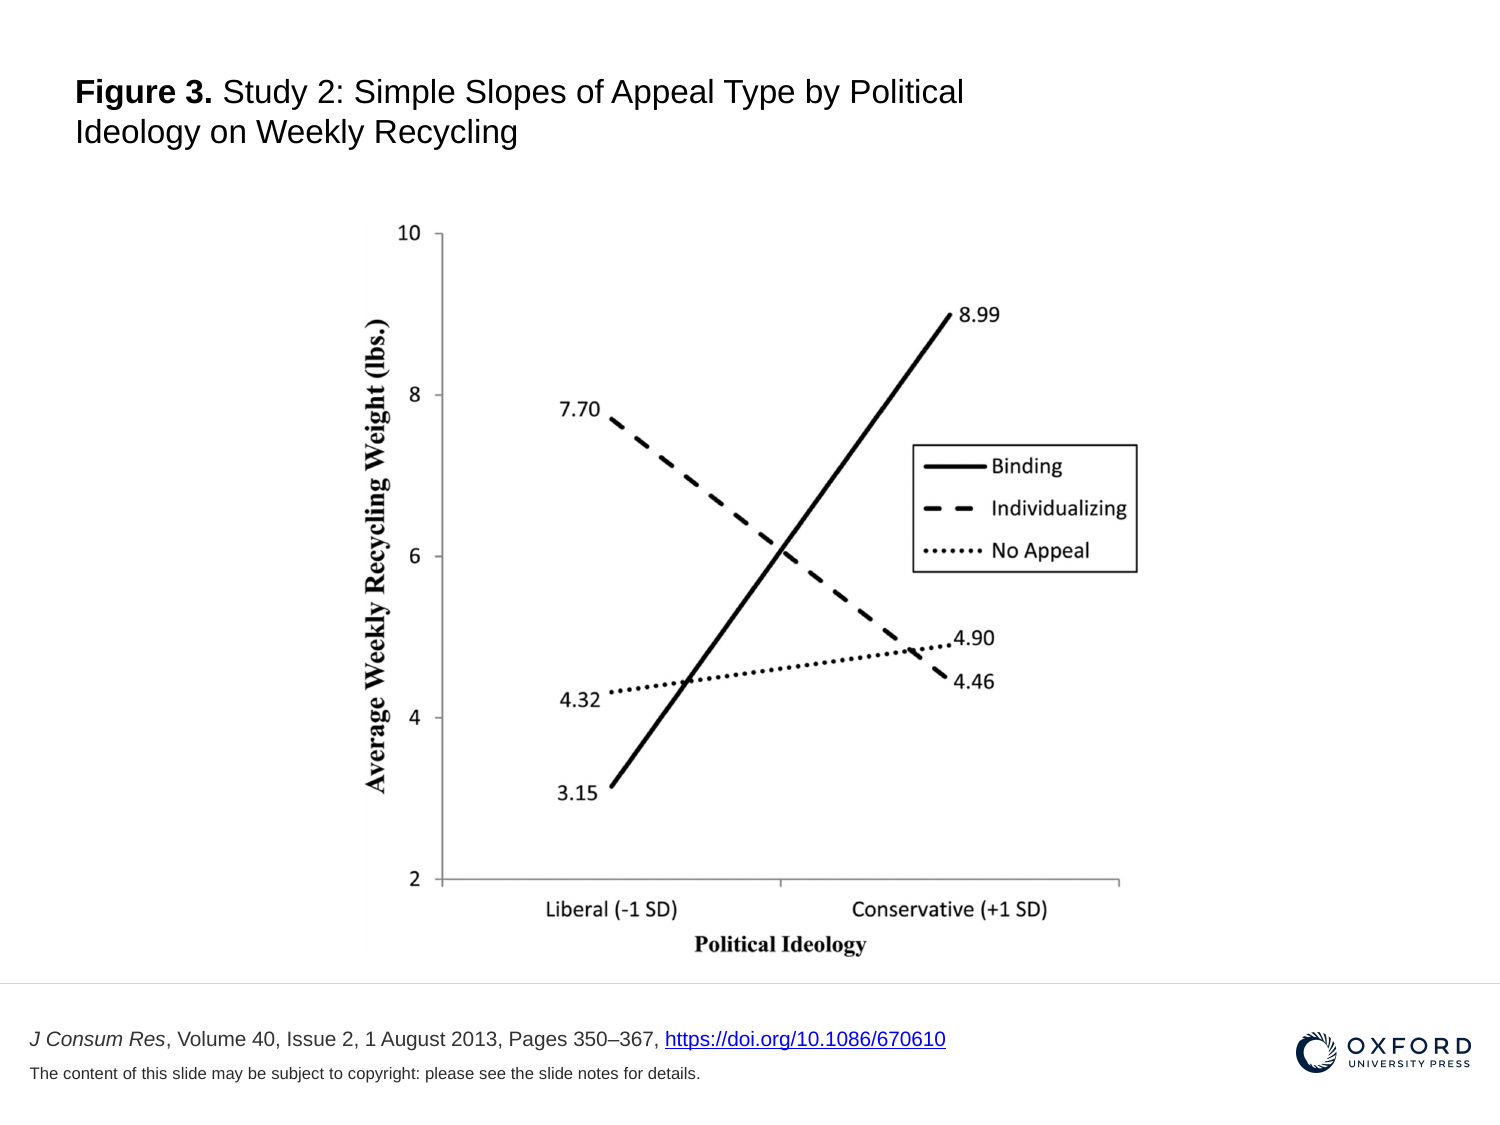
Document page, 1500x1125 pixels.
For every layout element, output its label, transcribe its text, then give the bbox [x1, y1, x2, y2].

title Figure 3. Study 2: Simple Slopes of Appeal Type by Political Ideology on Weekly Recycling [75, 69, 1078, 171]
picture [1296, 1032, 1471, 1073]
footer J Consum Res, Volume 40, Issue 2, 1 August 2013, Pages 350–367, https://doi.org/10.1086/670610 The content of this slide may be subject to copyright: please see the slide notes for details. [0, 983, 1260, 1125]
picture [364, 224, 1138, 957]
